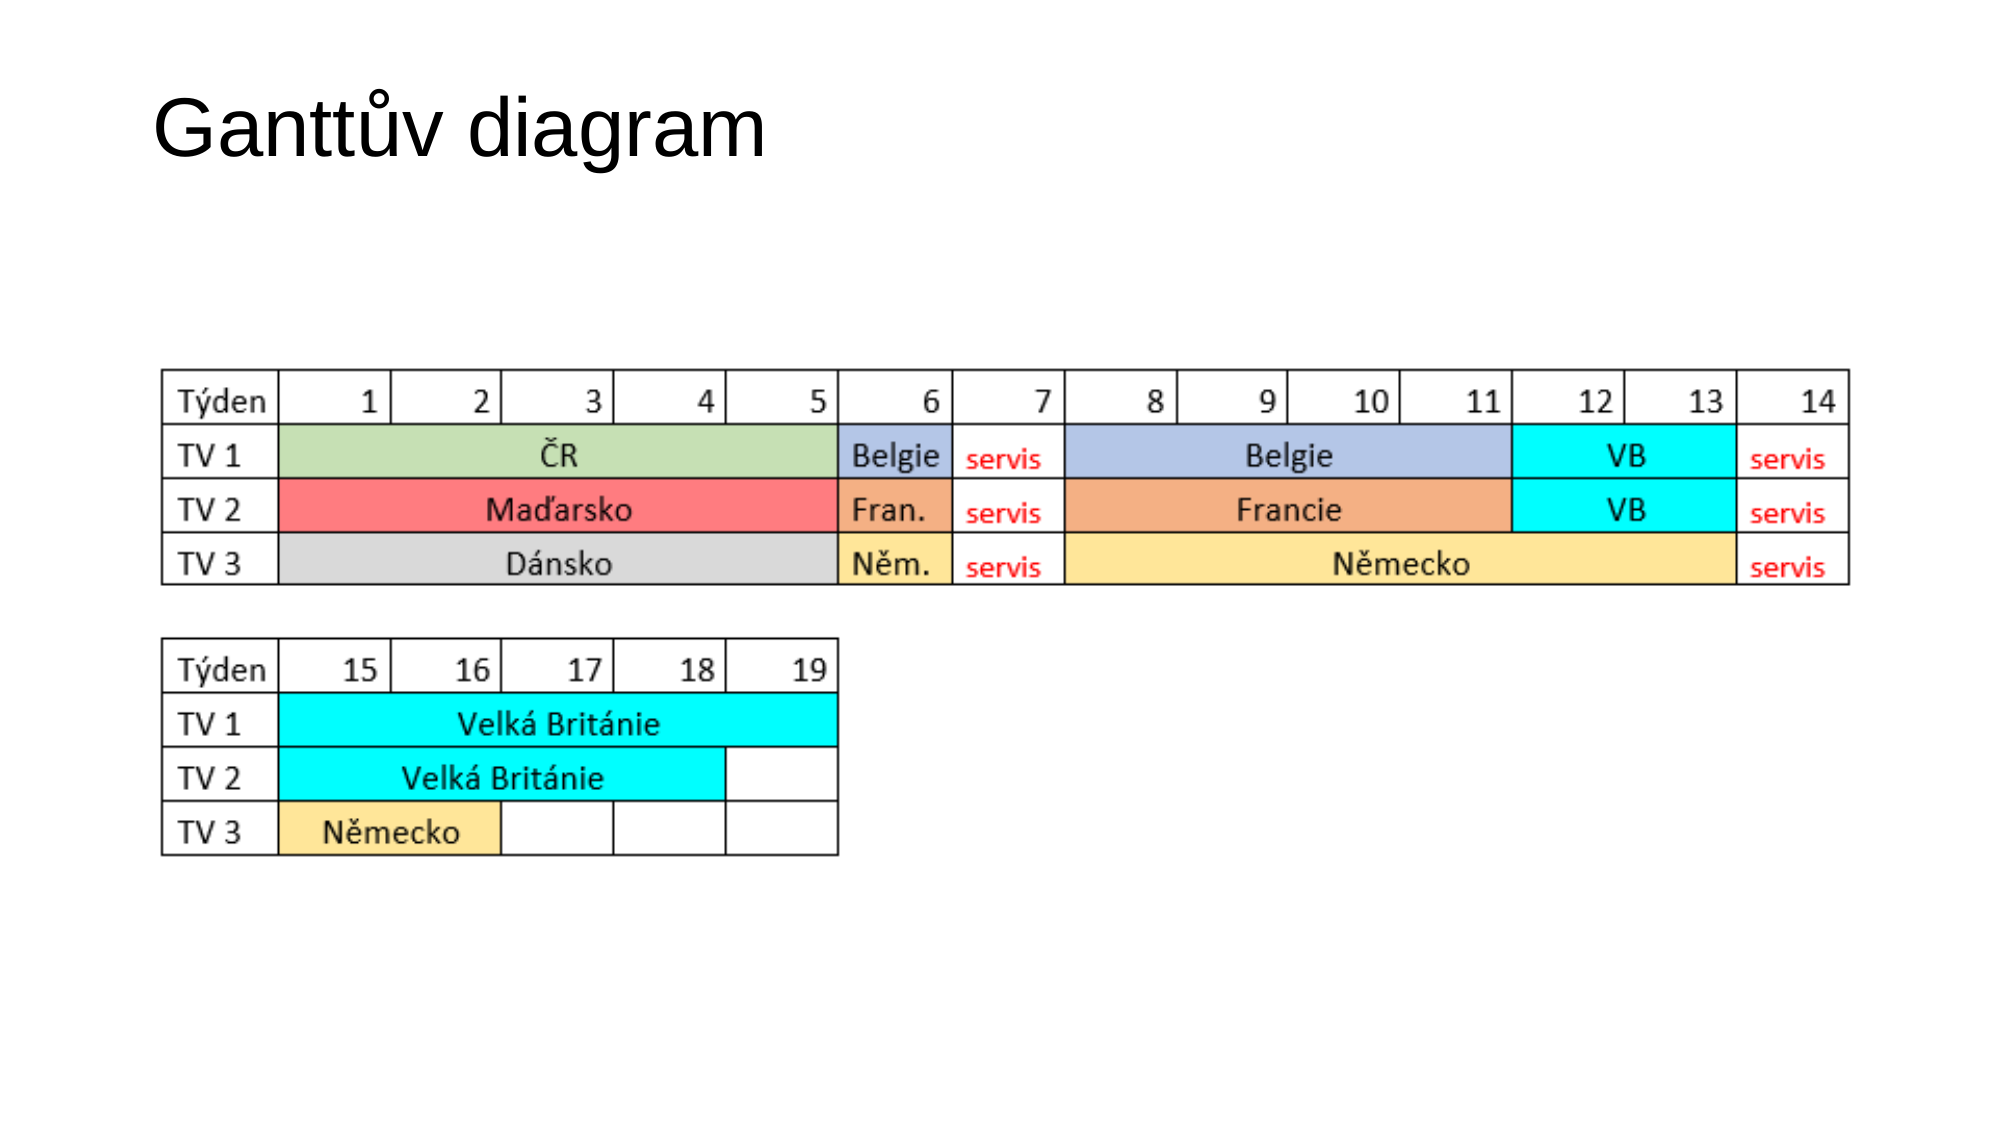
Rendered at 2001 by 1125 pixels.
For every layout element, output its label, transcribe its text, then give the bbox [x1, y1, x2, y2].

picture [149, 359, 1863, 867]
title Ganttův diagram [137, 59, 1863, 200]
